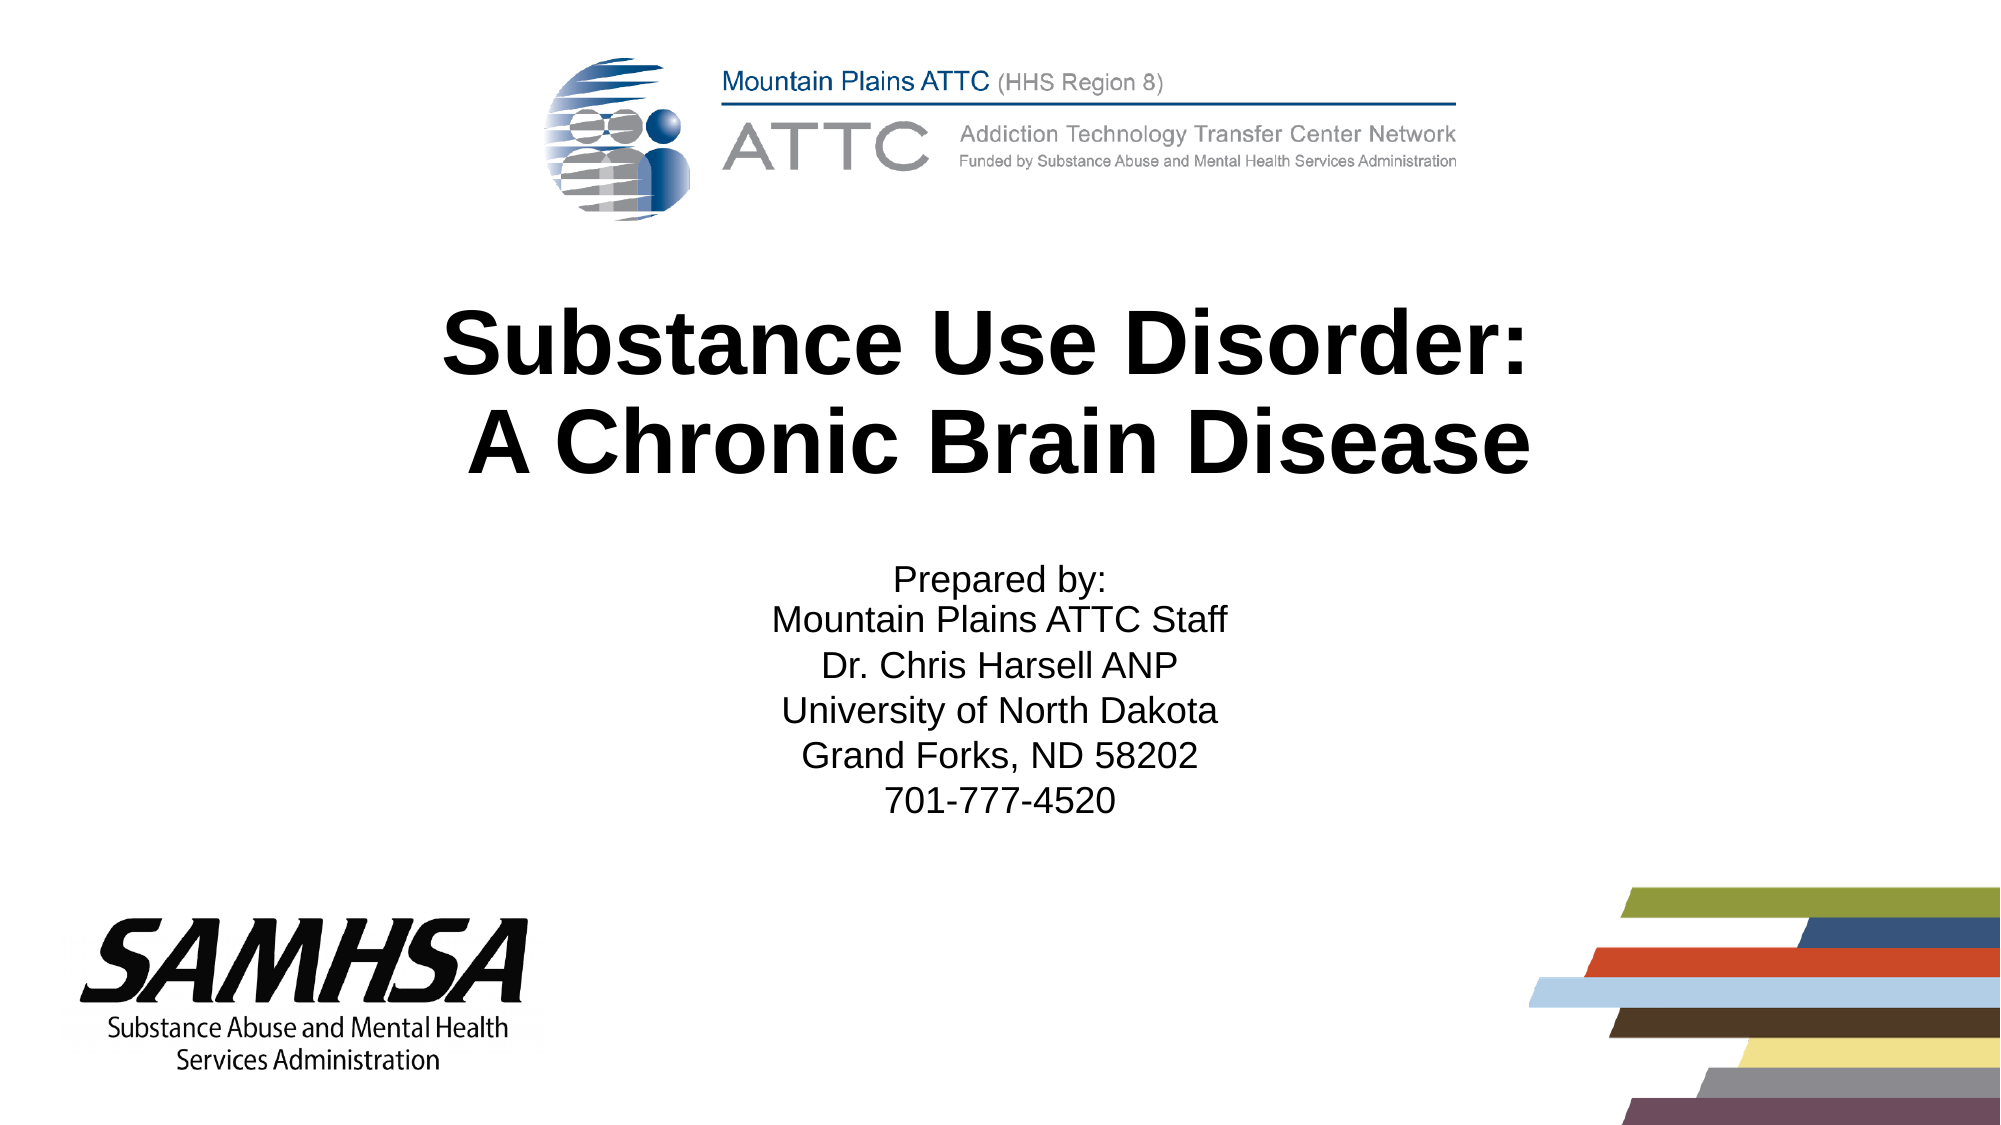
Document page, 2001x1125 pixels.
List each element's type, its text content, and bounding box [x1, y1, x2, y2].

subtitle Prepared by: Mountain Plains ATTC Staff Dr. Chris Harsell ANP University of North Dakota Grand Forks, ND 58202 701-777-4520 [249, 552, 1750, 829]
picture [1529, 885, 2000, 1125]
picture [544, 58, 1456, 221]
title Substance Use Disorder: A Chronic Brain Disease [150, 246, 1850, 501]
picture [61, 903, 545, 1080]
